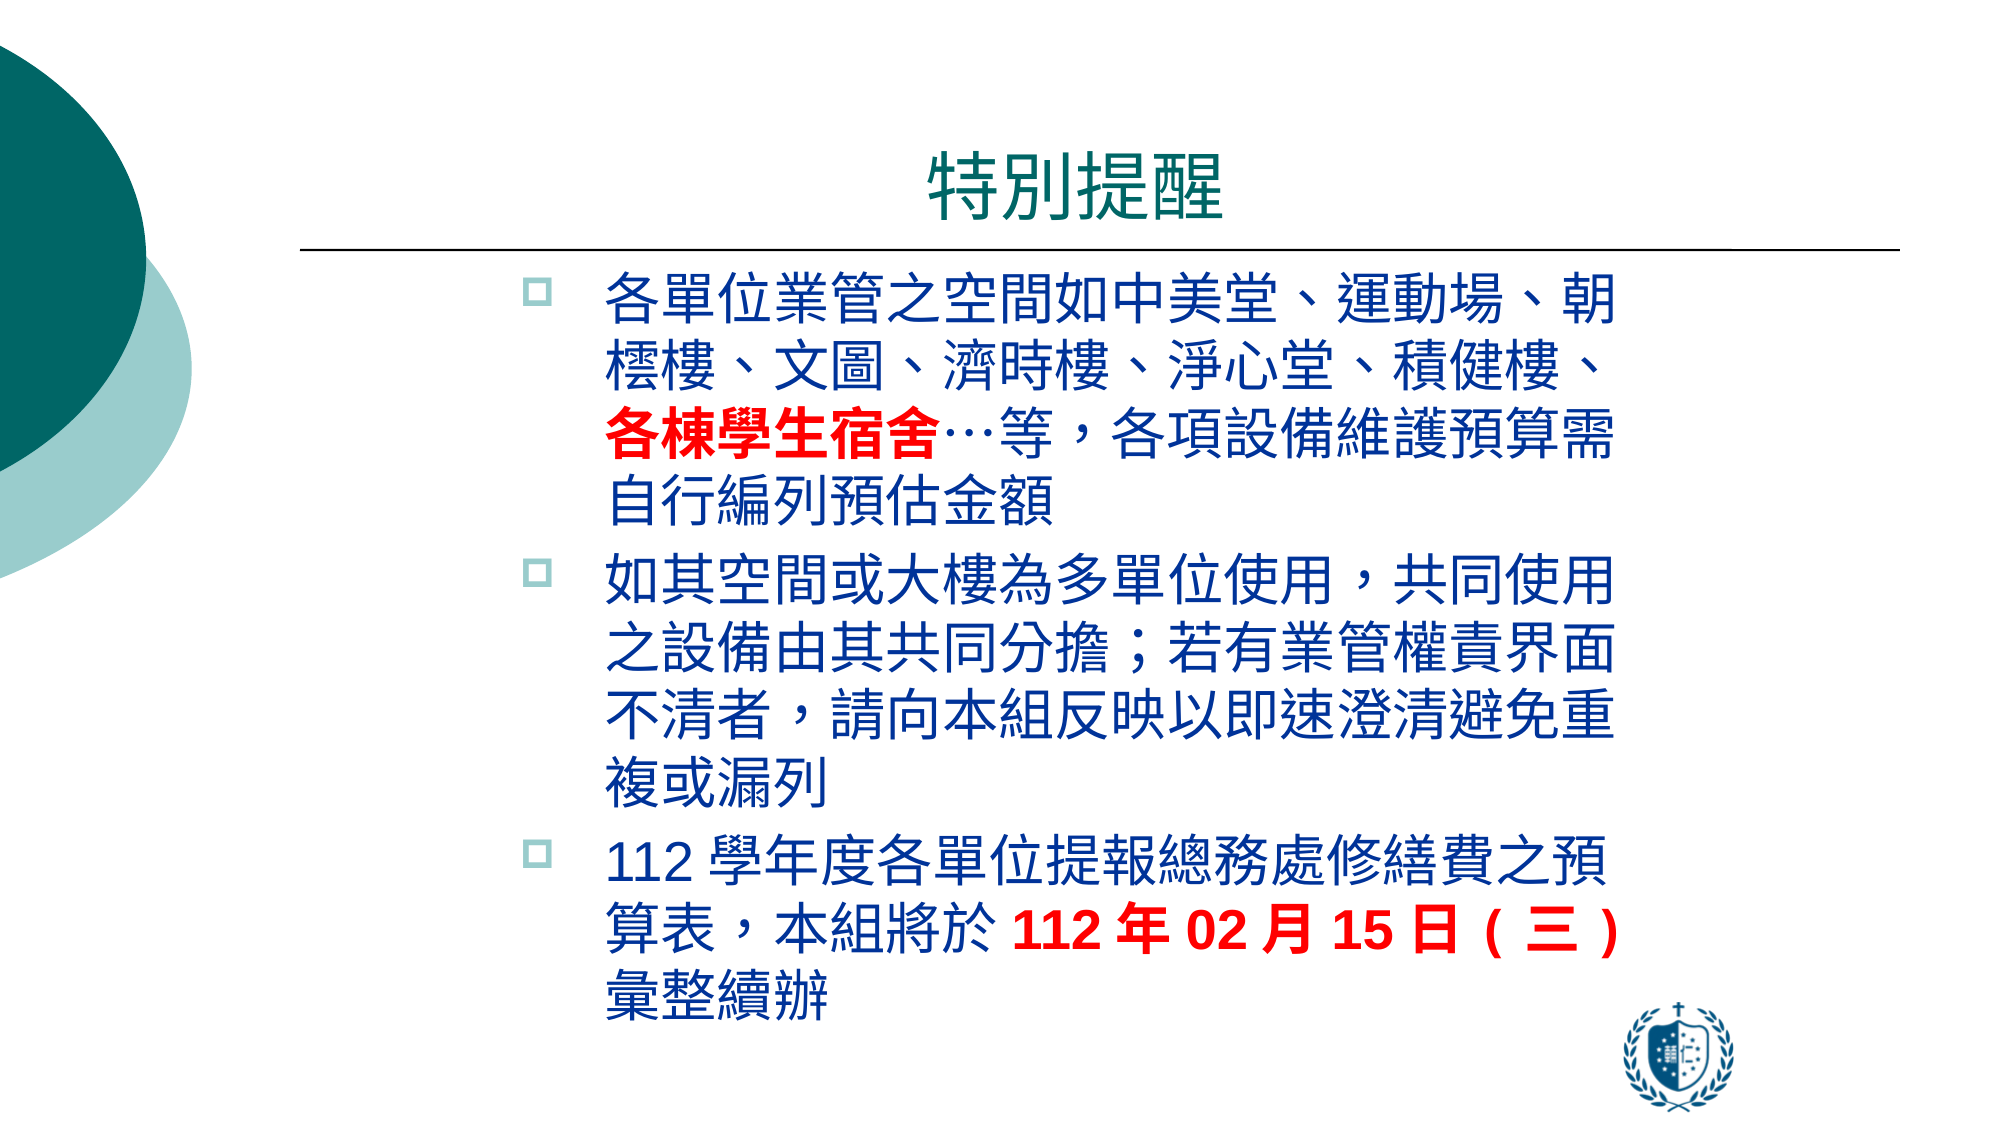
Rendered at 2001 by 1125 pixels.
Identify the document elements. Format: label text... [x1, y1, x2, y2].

picture [1623, 1002, 1735, 1113]
title 特別提醒 [477, 142, 1675, 237]
list 各單位業管之空間如中美堂、運動場、朝橒樓、文圖、濟時樓、淨心堂、積健樓、各棟學生宿舍…等，各項設備維護預算需自行編列預估金額 如其空間或大樓為多單位使用，共同使用之設備由其共同分擔；若有業管權責界面不清者，請向本組反映以即速澄清避免重複或漏列 112學年度各單位提報總務處修繕費之預算表，本組將於112年02月15日(三)彙整續辦 [475, 255, 1676, 1079]
